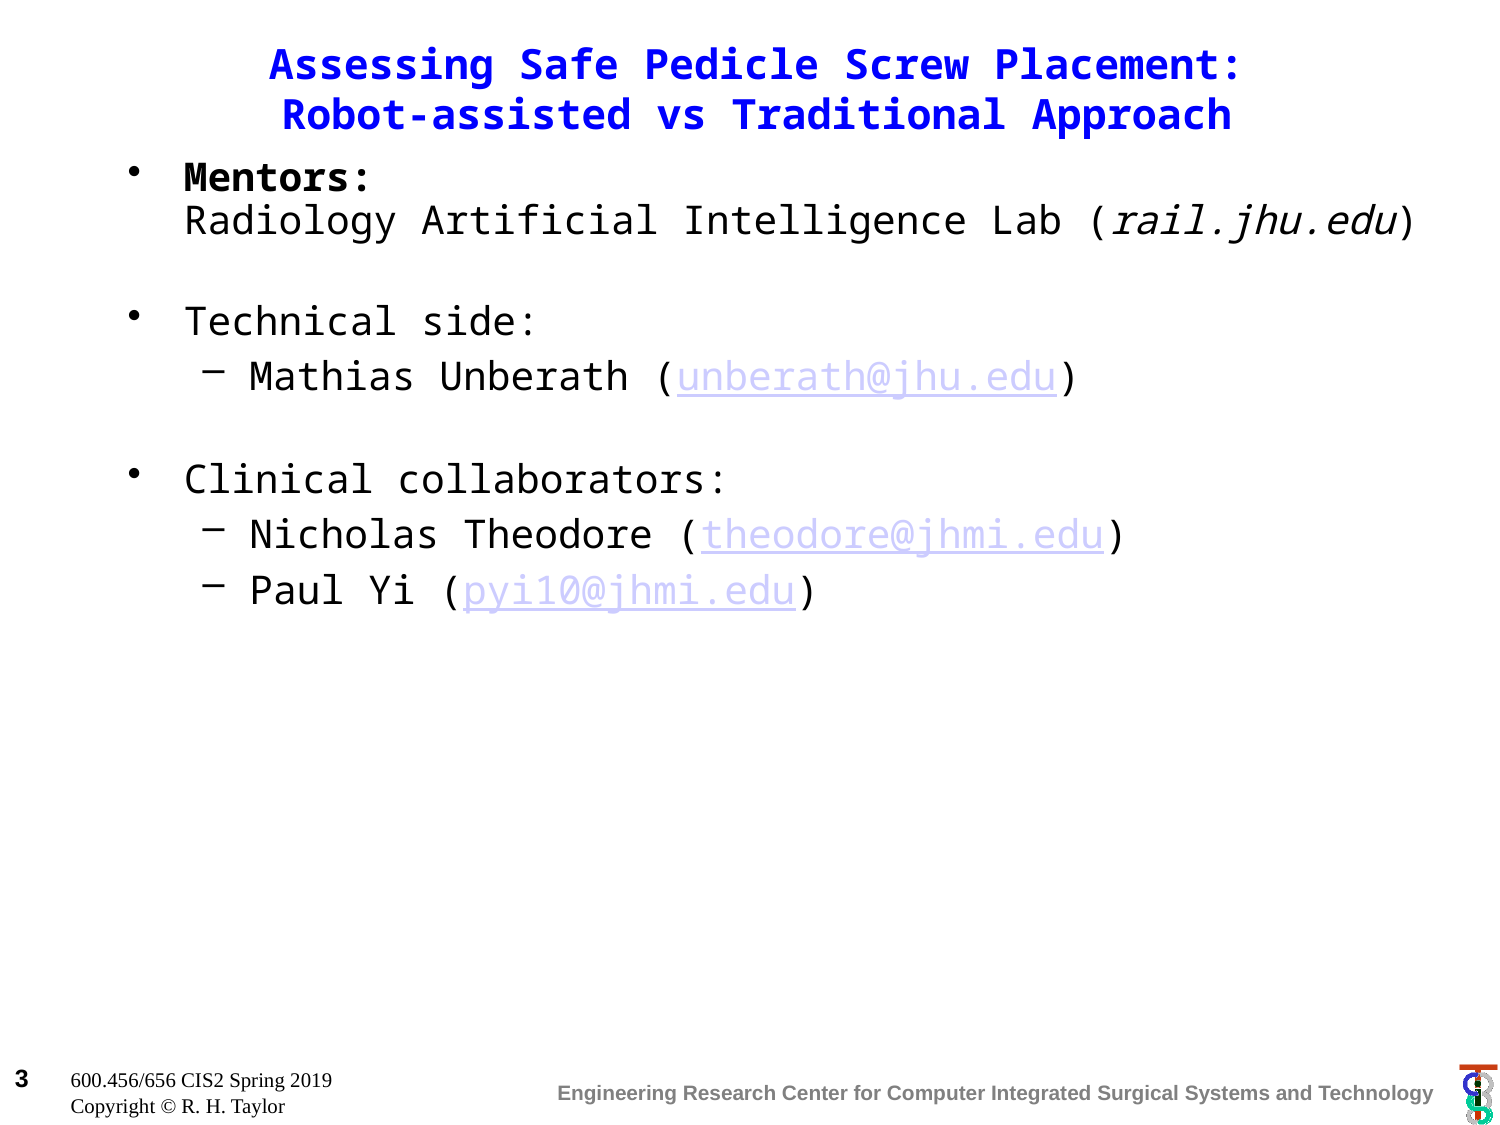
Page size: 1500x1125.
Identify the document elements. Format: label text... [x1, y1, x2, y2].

picture [1455, 1062, 1500, 1125]
list Mentors: Radiology Artificial Intelligence Lab (rail.jhu.edu) Technical side: Mathias Unberath (unberath@jhu.edu) Clinical collaborators: Nicholas Theodore (theodore@jhmi.edu) Paul Yi (pyi10@jhmi.edu) [112, 149, 1451, 1051]
title Assessing Safe Pedicle Screw Placement: Robot-assisted vs Traditional Approach [49, 37, 1463, 138]
